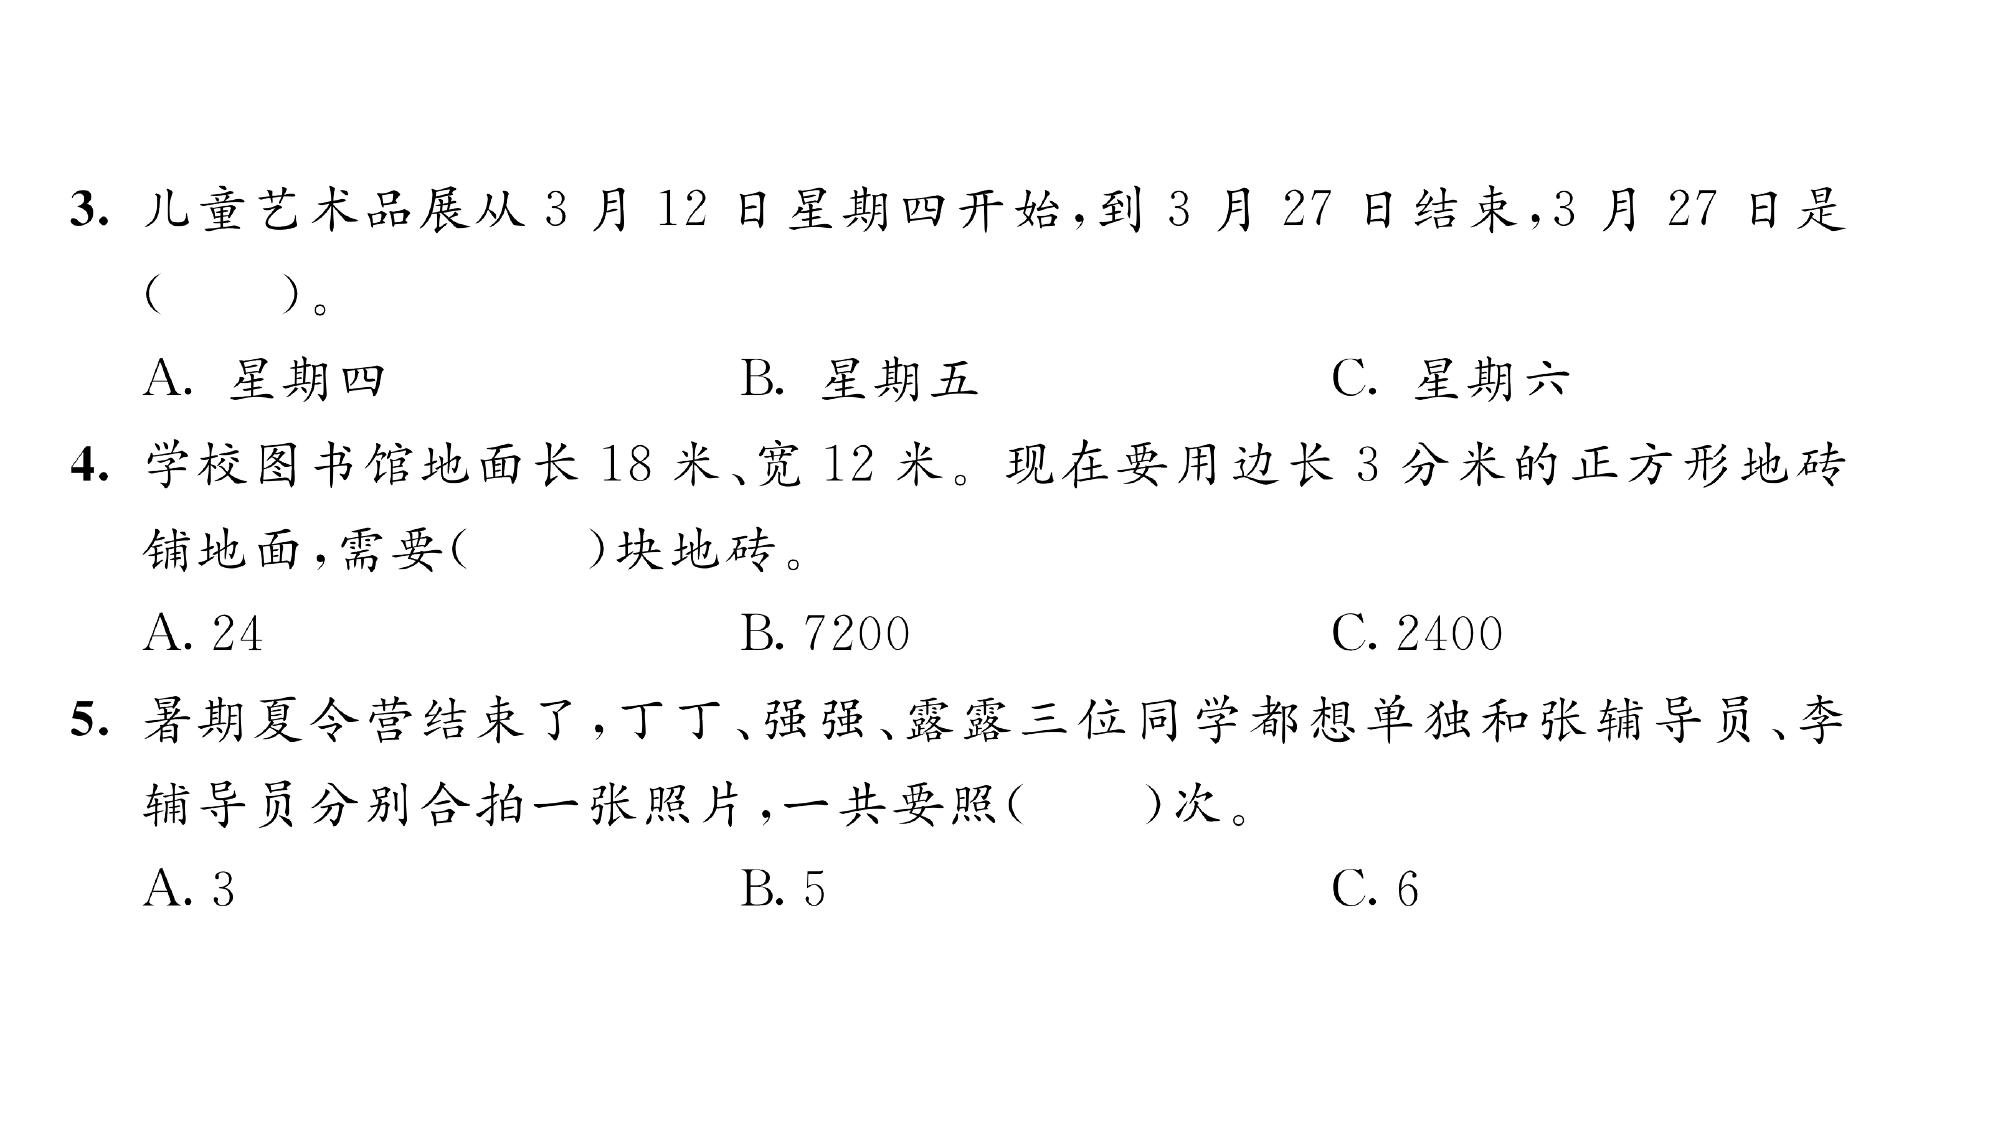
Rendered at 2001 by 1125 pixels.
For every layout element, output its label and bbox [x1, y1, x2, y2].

picture [66, 160, 1957, 923]
